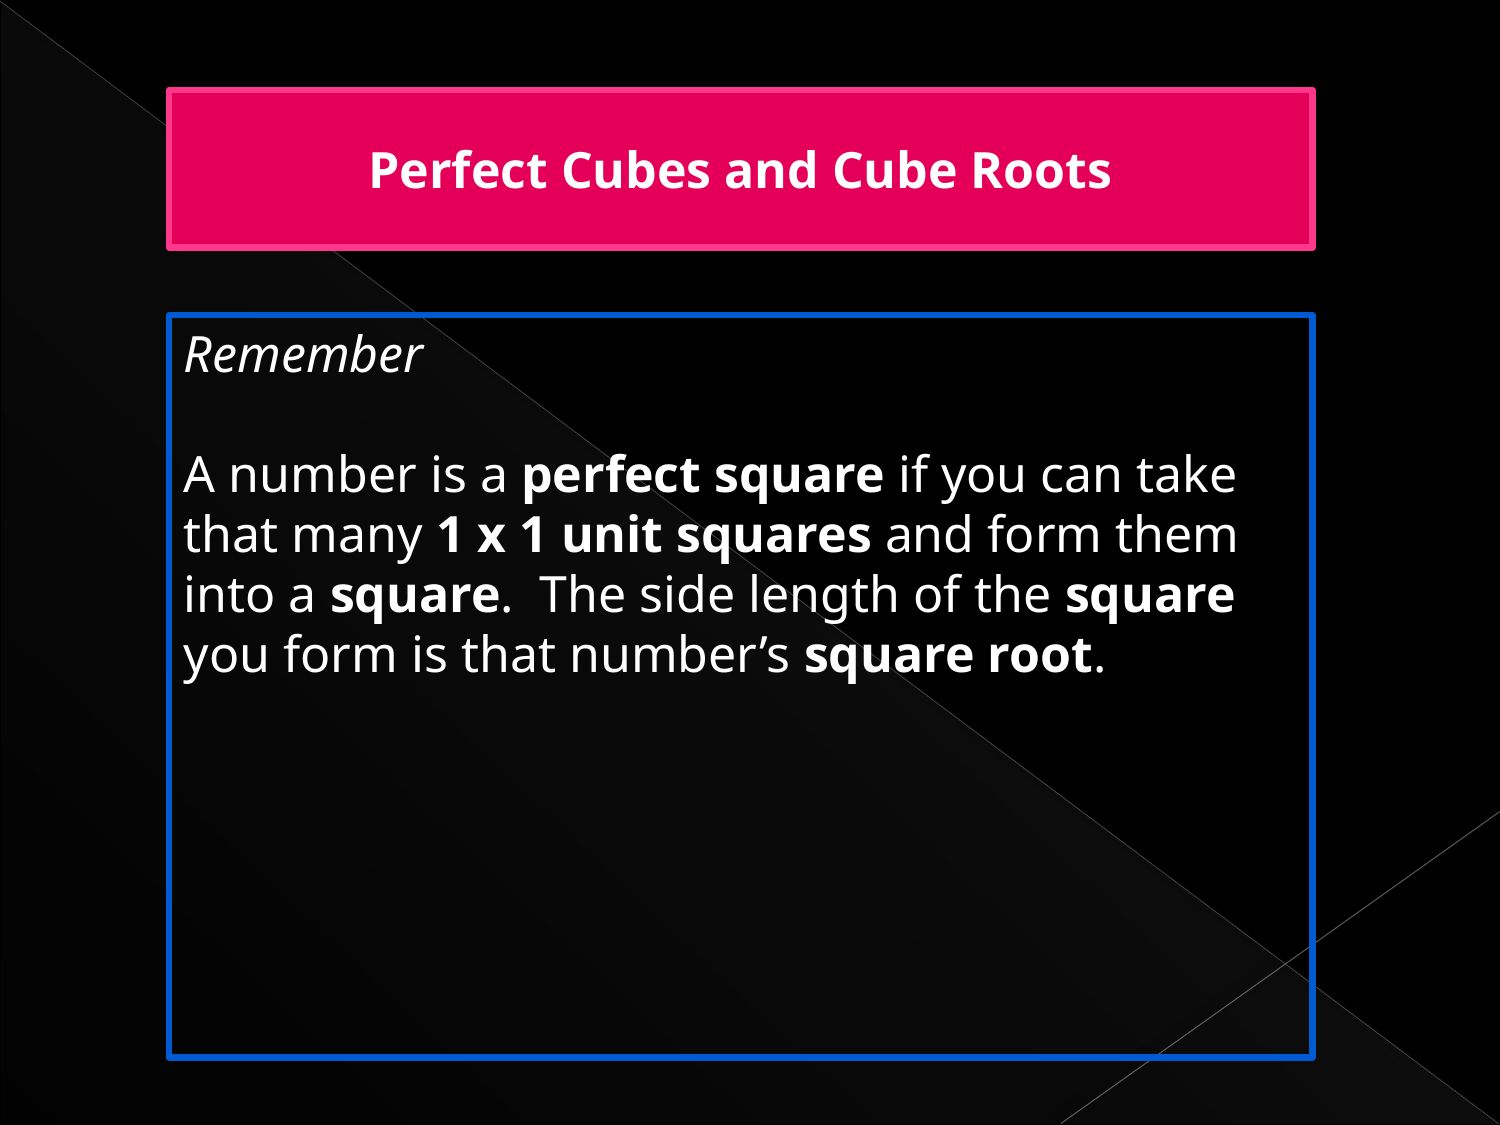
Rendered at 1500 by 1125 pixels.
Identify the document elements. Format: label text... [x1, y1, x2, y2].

text_box Remember A number is a perfect square if you can take that many 1 x 1 unit squares and form them into a square. The side length of the square you form is that number’s square root. [167, 313, 1315, 1060]
text_box Perfect Cubes and Cube Roots [167, 88, 1315, 250]
